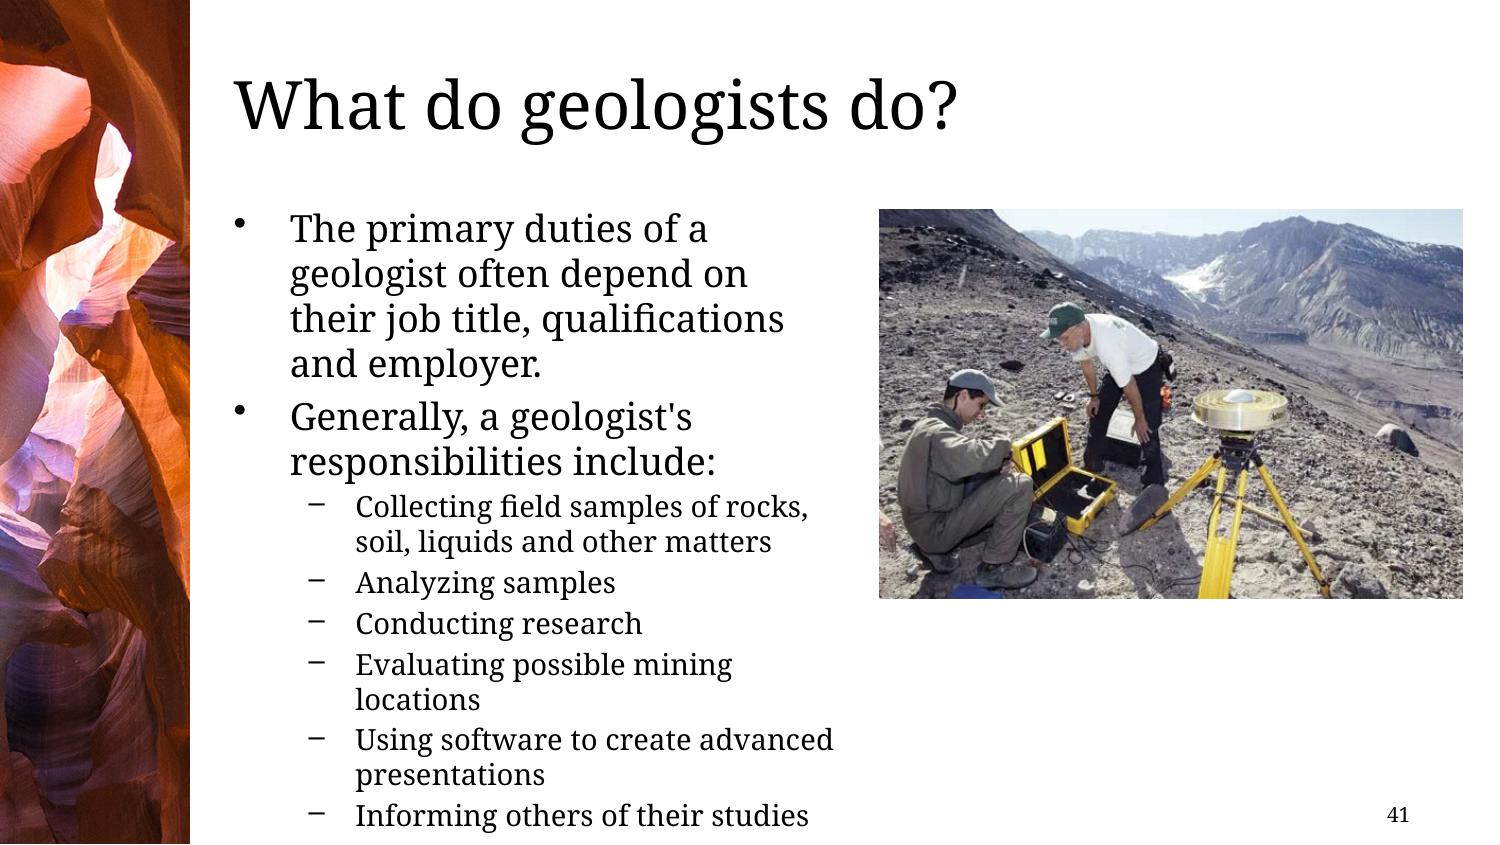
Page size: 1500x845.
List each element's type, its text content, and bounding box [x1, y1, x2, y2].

list The primary duties of a geologist often depend on their job title, qualifications and employer. Generally, a geologist's responsibilities include: Collecting field samples of rocks, soil, liquids and other matters Analyzing samples Conducting research Evaluating possible mining locations Using software to create advanced presentations Informing others of their studies [218, 197, 857, 812]
slide_number 41 [1074, 794, 1425, 828]
picture [0, 0, 1500, 844]
title What do geologists do? [218, 32, 1423, 173]
